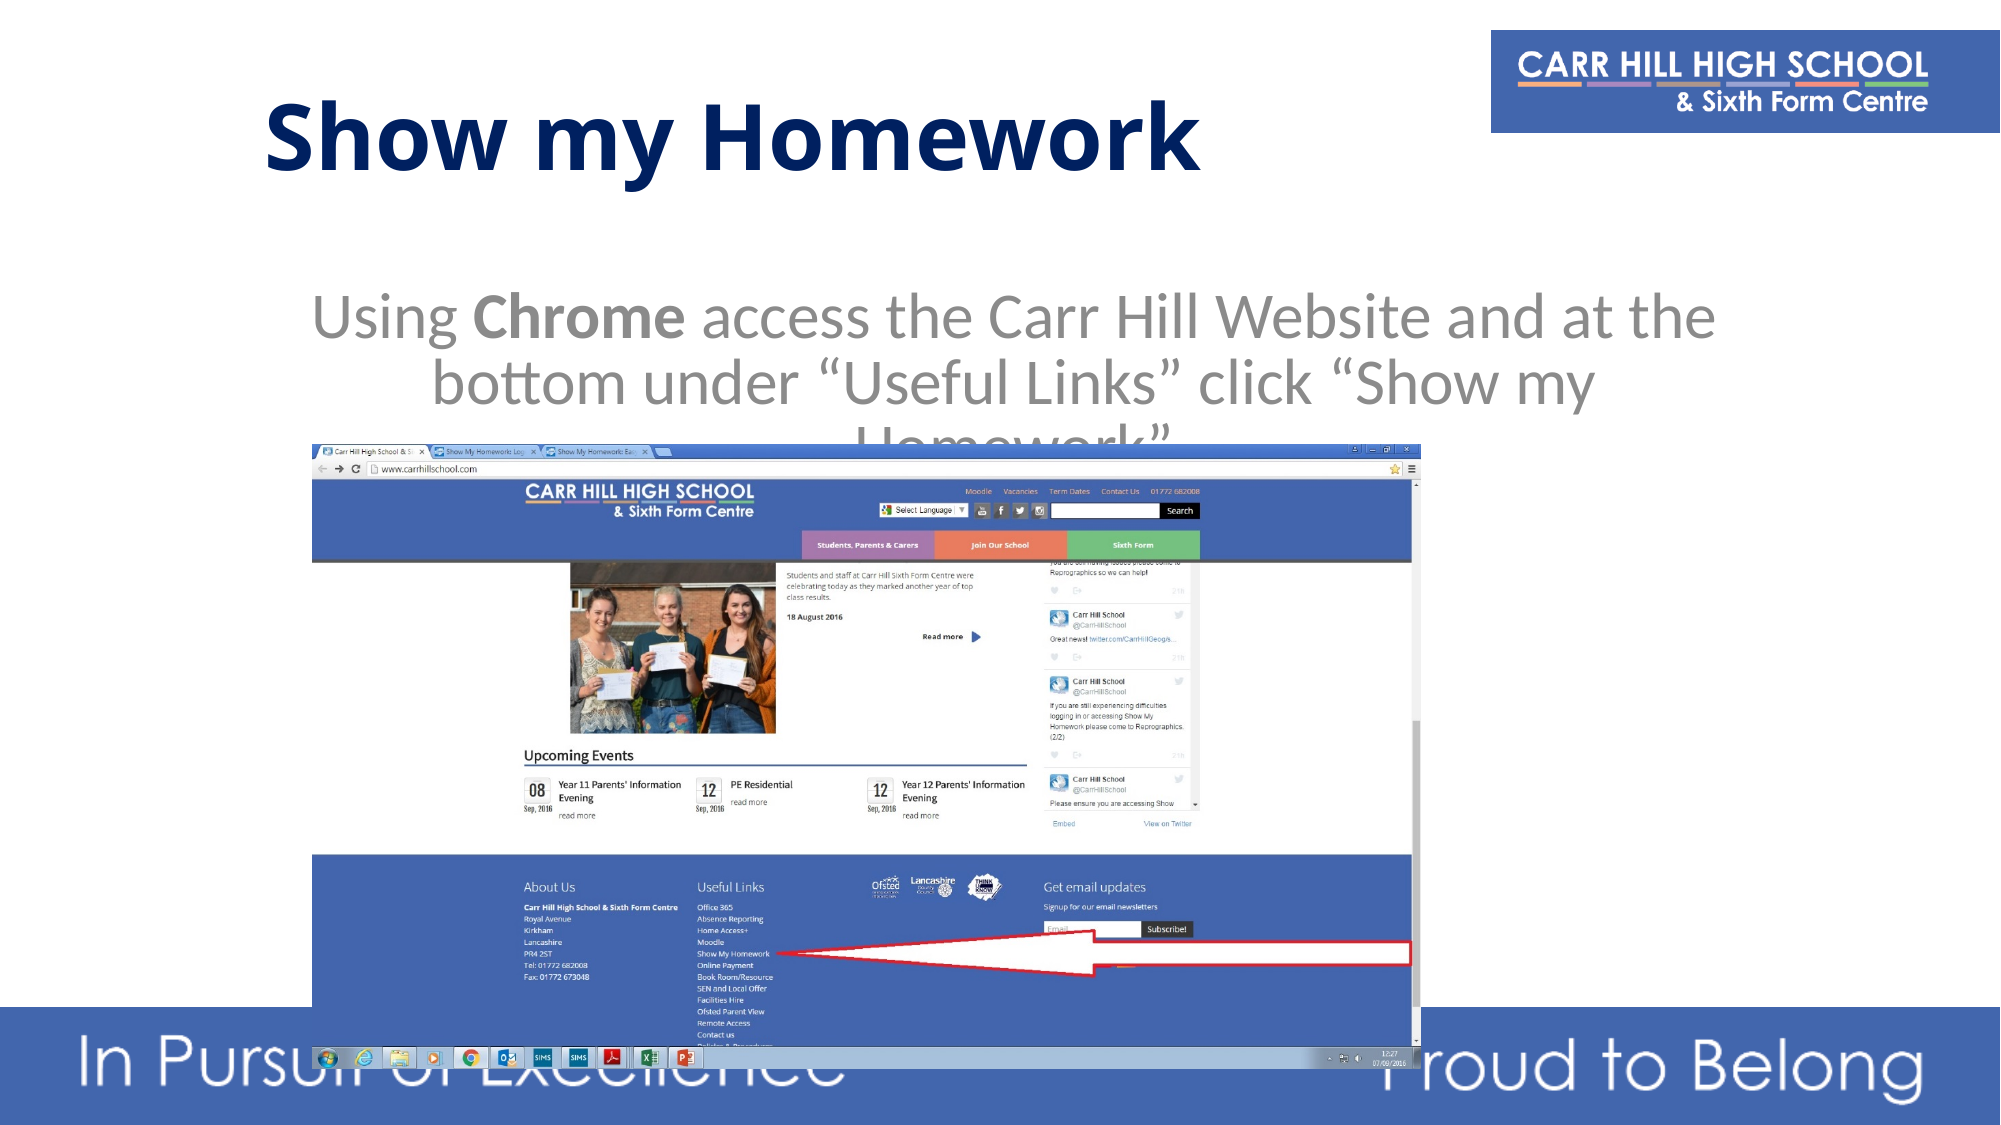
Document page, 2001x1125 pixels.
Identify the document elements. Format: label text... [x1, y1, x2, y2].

picture [0, 1007, 2000, 1125]
subtitle Using Chrome access the Carr Hill Website and at the bottom under “Useful Links” click “Show my Homework” Click here [249, 282, 1779, 1102]
title Show my Homework [249, 48, 1750, 222]
picture [311, 444, 1422, 1069]
picture [1491, 30, 2000, 133]
